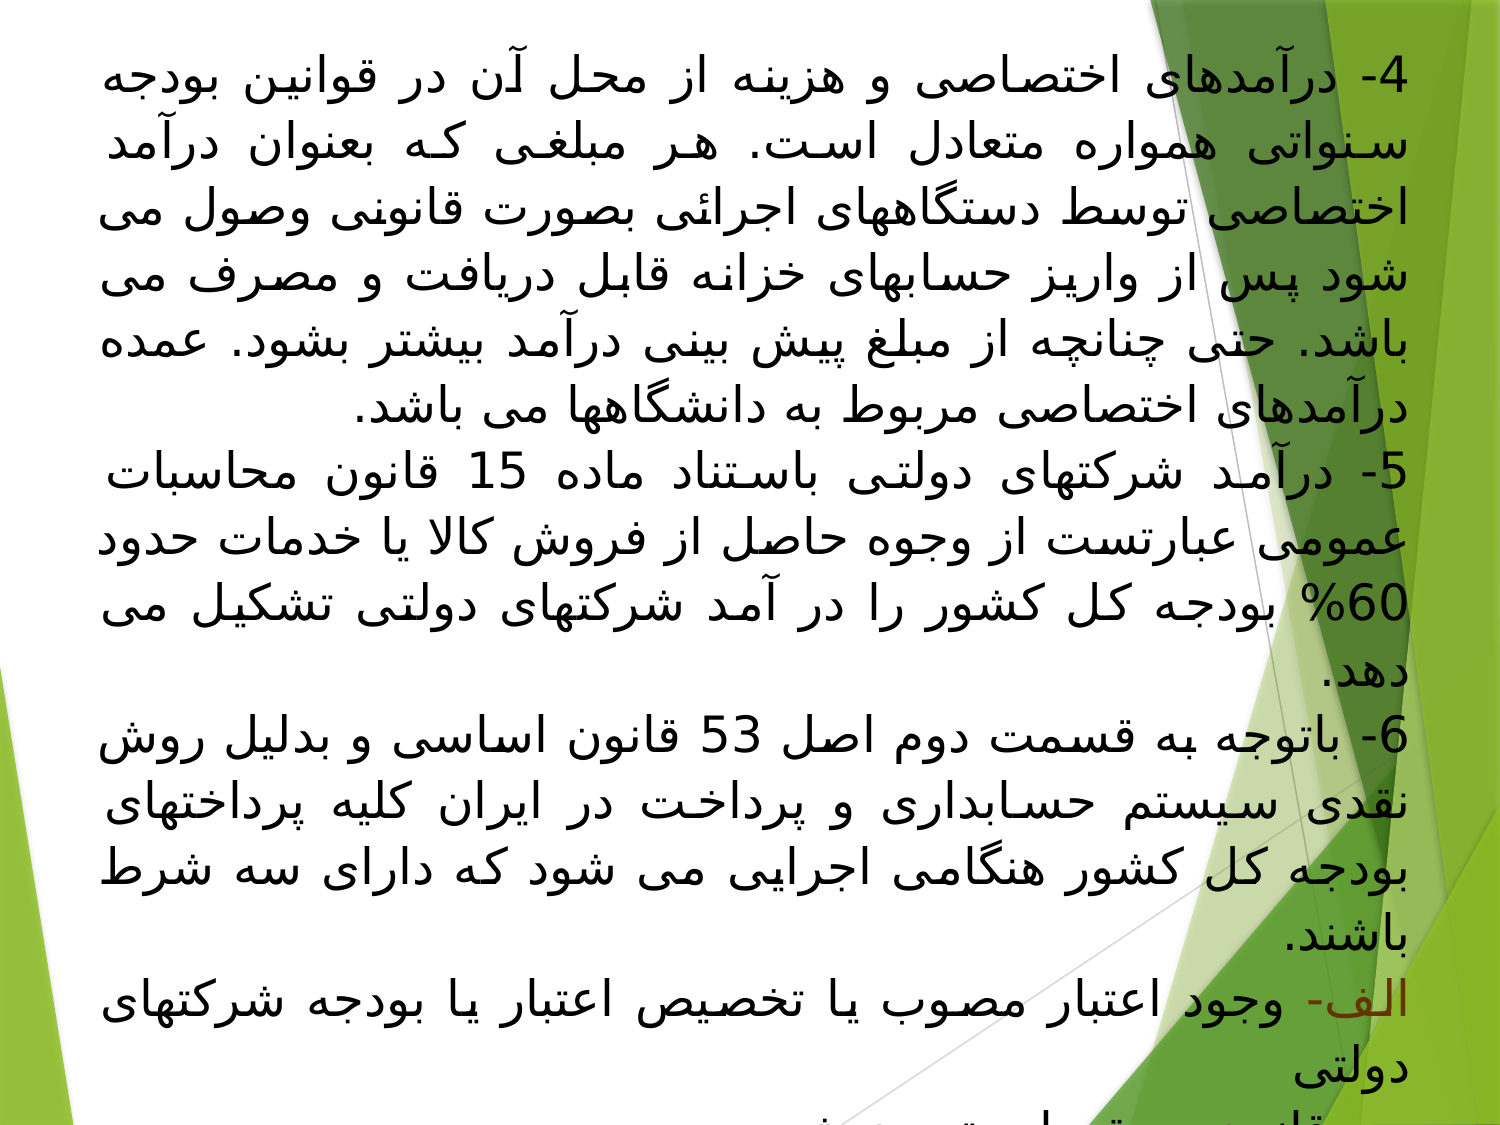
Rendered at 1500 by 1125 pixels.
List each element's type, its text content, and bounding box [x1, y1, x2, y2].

text_box 4- درآمدهای اختصاصی و هزینه از محل آن در قوانین بودجه سنواتی همواره متعادل است. هر مبلغی که بعنوان درآمد اختصاصی توسط دستگاههای اجرائی بصورت قانونی وصول می شود پس از واریز حسابهای خزانه قابل دریافت و مصرف می باشد. حتی چنانچه از مبلغ پیش بینی درآمد بیشتر بشود. عمده درآمدهای اختصاصی مربوط به دانشگاهها می باشد. 5- درآمد شرکتهای دولتی باستناد ماده 15 قانون محاسبات عمومی عبارتست از وجوه حاصل از فروش کالا یا خدمات حدود 60% بودجه کل کشور را در آمد شرکتهای دولتی تشکیل می دهد. 6- باتوجه به قسمت دوم اصل 53 قانون اساسی و بدلیل روش نقدی سیستم حسابداری و پرداخت در ایران کلیه پرداختهای بودجه کل کشور هنگامی اجرایی می شود که دارای سه شرط باشند. الف- وجود اعتبار مصوب یا تخصیص اعتبار یا بودجه شرکتهای دولتی ب- قانون و مقررات تجویز شده ج – نقدینگی در حسابهای بانکی قانونی [80, 29, 1425, 1125]
